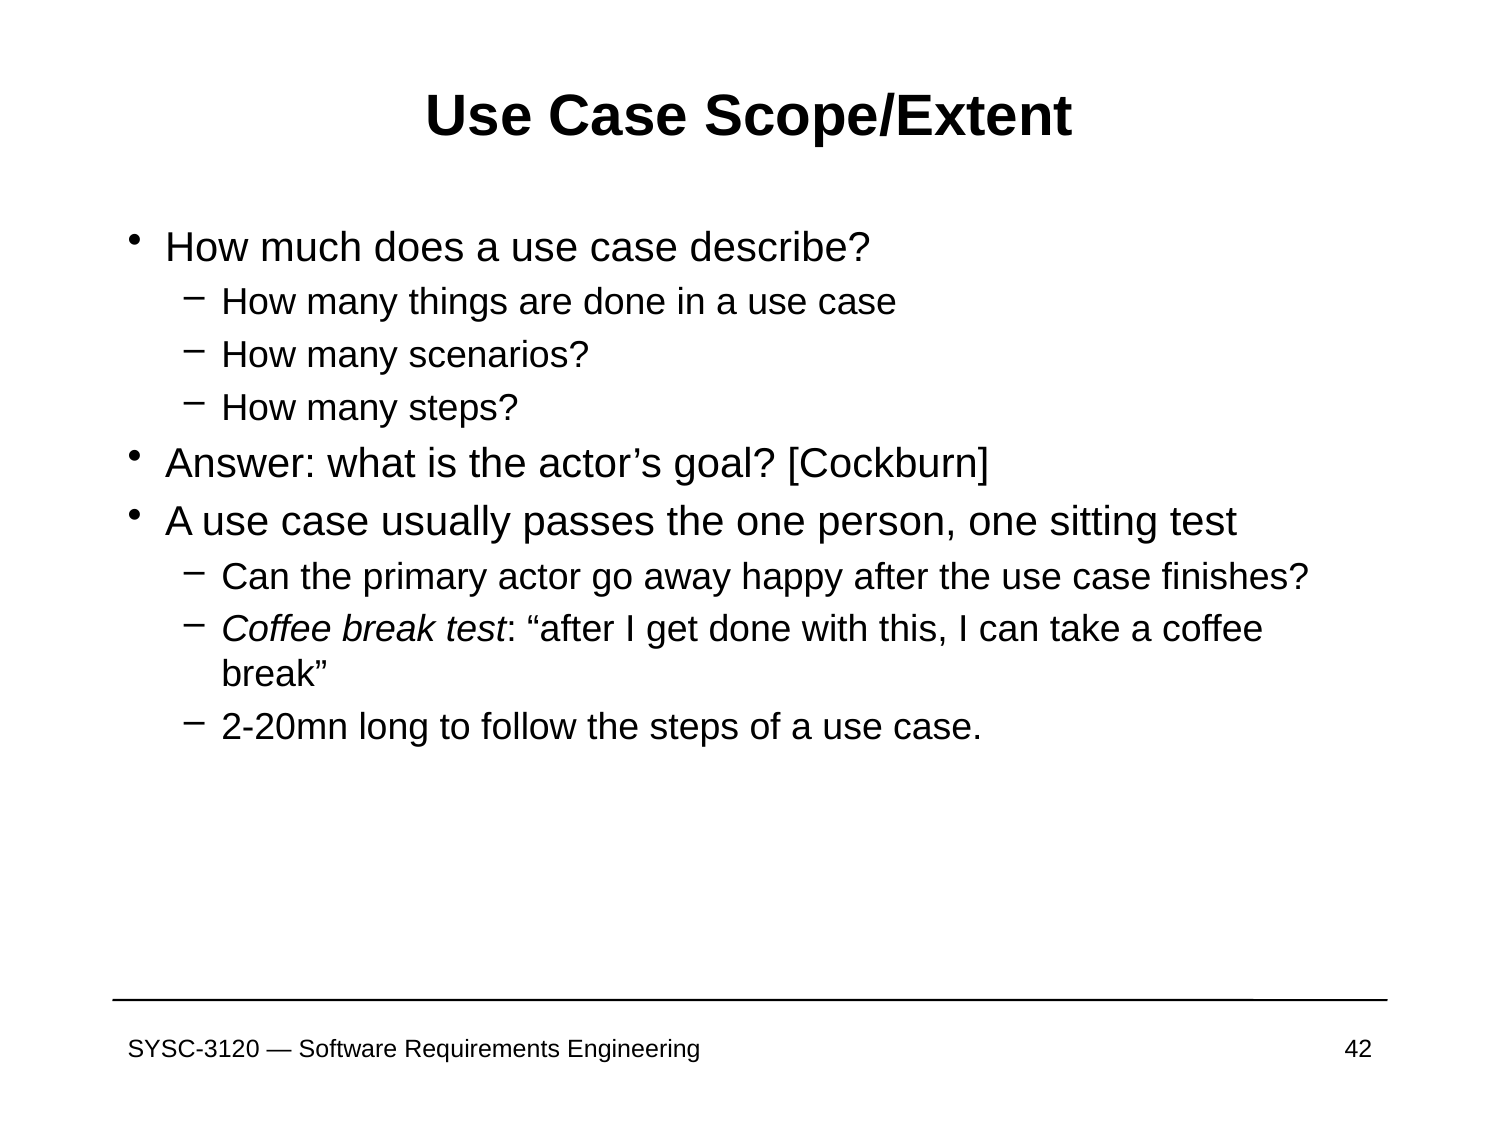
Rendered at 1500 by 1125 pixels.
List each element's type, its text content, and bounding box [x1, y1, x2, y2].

footer SYSC-3120 — Software Requirements Engineering [112, 1024, 751, 1101]
title Use Case Scope/Extent [53, 68, 1447, 157]
slide_number 42 [1074, 1024, 1388, 1101]
list How much does a use case describe? How many things are done in a use case How many scenarios? How many steps? Answer: what is the actor’s goal? [Cockburn] A use case usually passes the one person, one sitting test Can the primary actor go away happy after the use case finishes? Coffee break test: “after I get done with this, I can take a coffee break” 2-20mn long to follow the steps of a use case. [112, 212, 1388, 1000]
